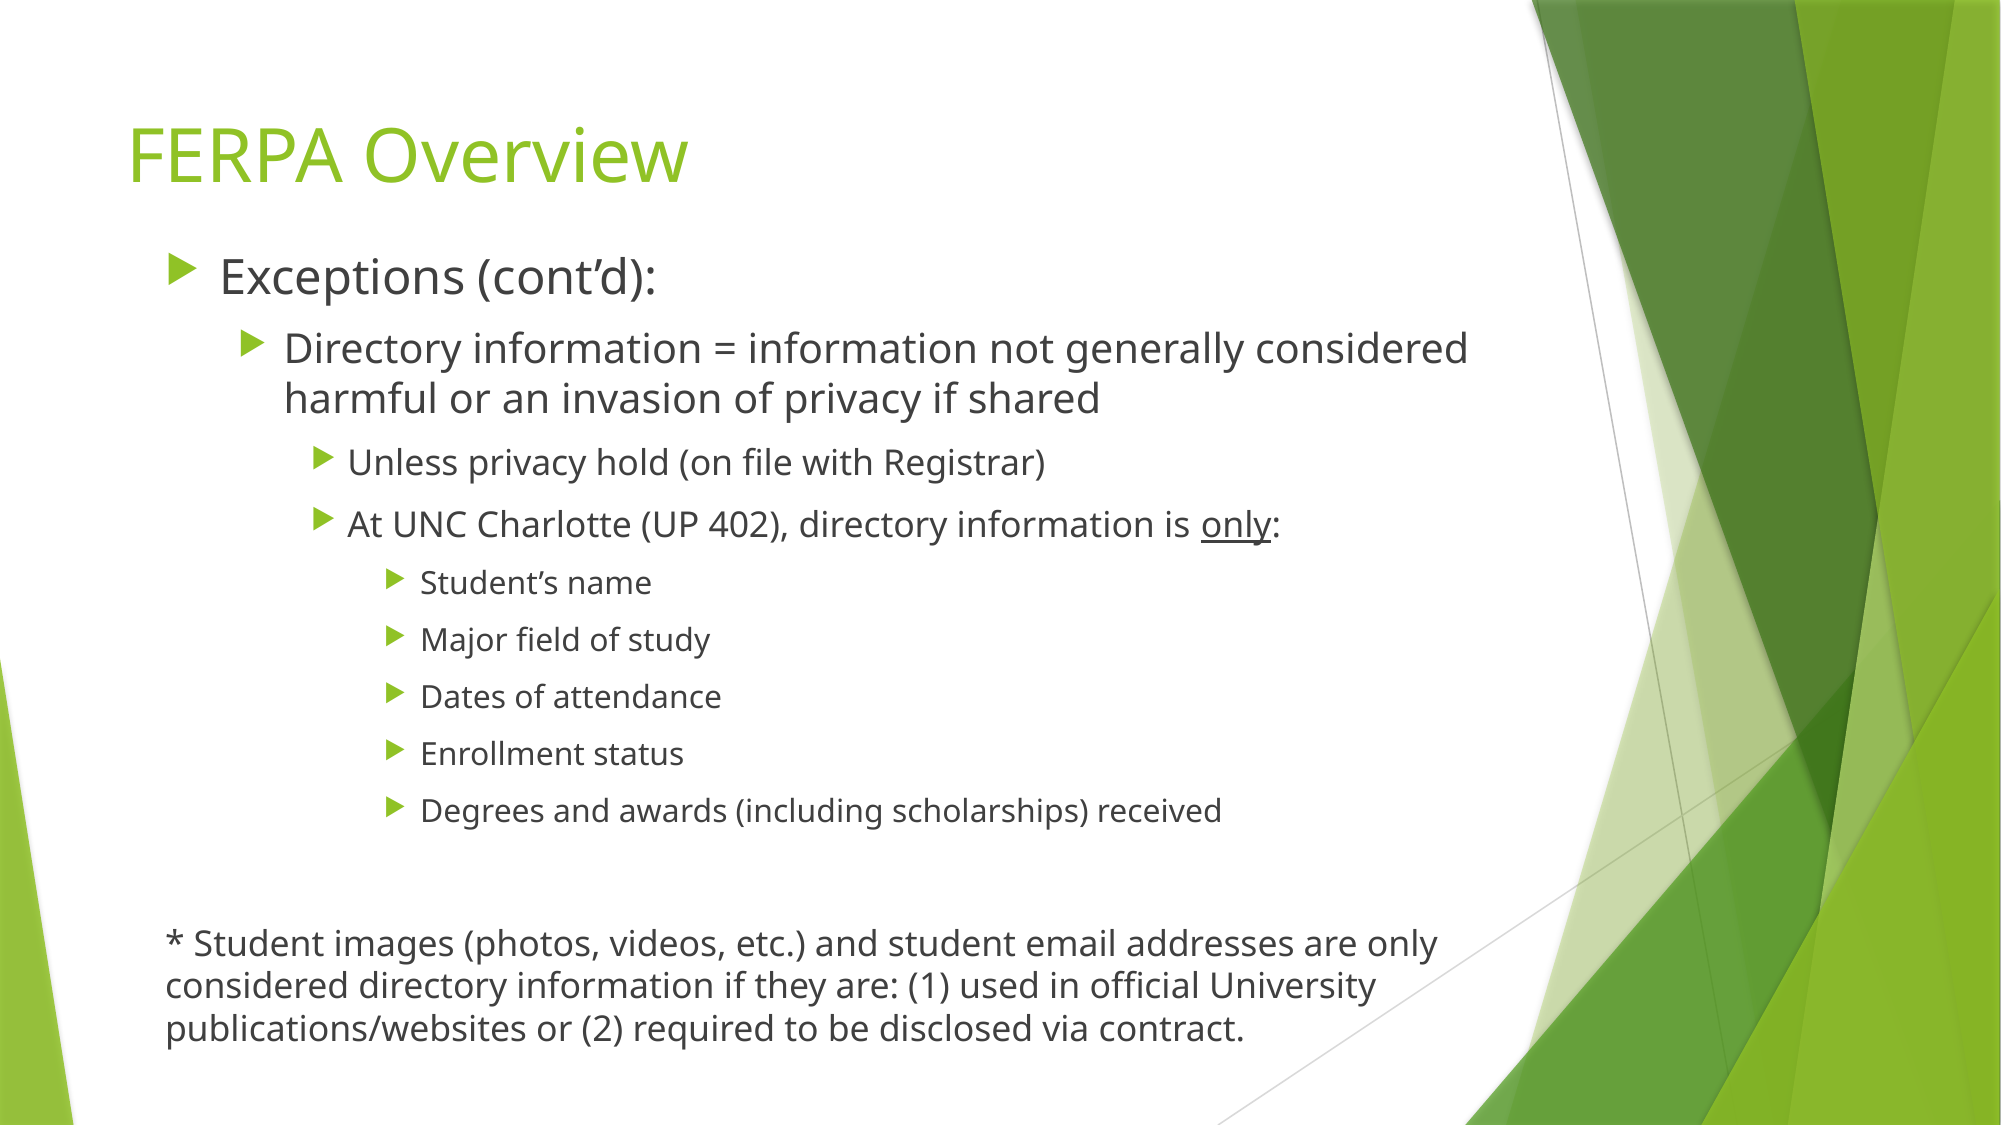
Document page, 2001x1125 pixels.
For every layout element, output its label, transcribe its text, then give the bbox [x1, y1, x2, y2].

list Exceptions (cont’d): Directory information = information not generally considered harmful or an invasion of privacy if shared Unless privacy hold (on file with Registrar) At UNC Charlotte (UP 402), directory information is only: Student’s name Major field of study Dates of attendance Enrollment status Degrees and awards (including scholarships) received * Student images (photos, videos, etc.) and student email addresses are only considered directory information if they are: (1) used in official University publications/websites or (2) required to be disclosed via contract. [149, 237, 1539, 1061]
title FERPA Overview [111, 99, 1522, 267]
